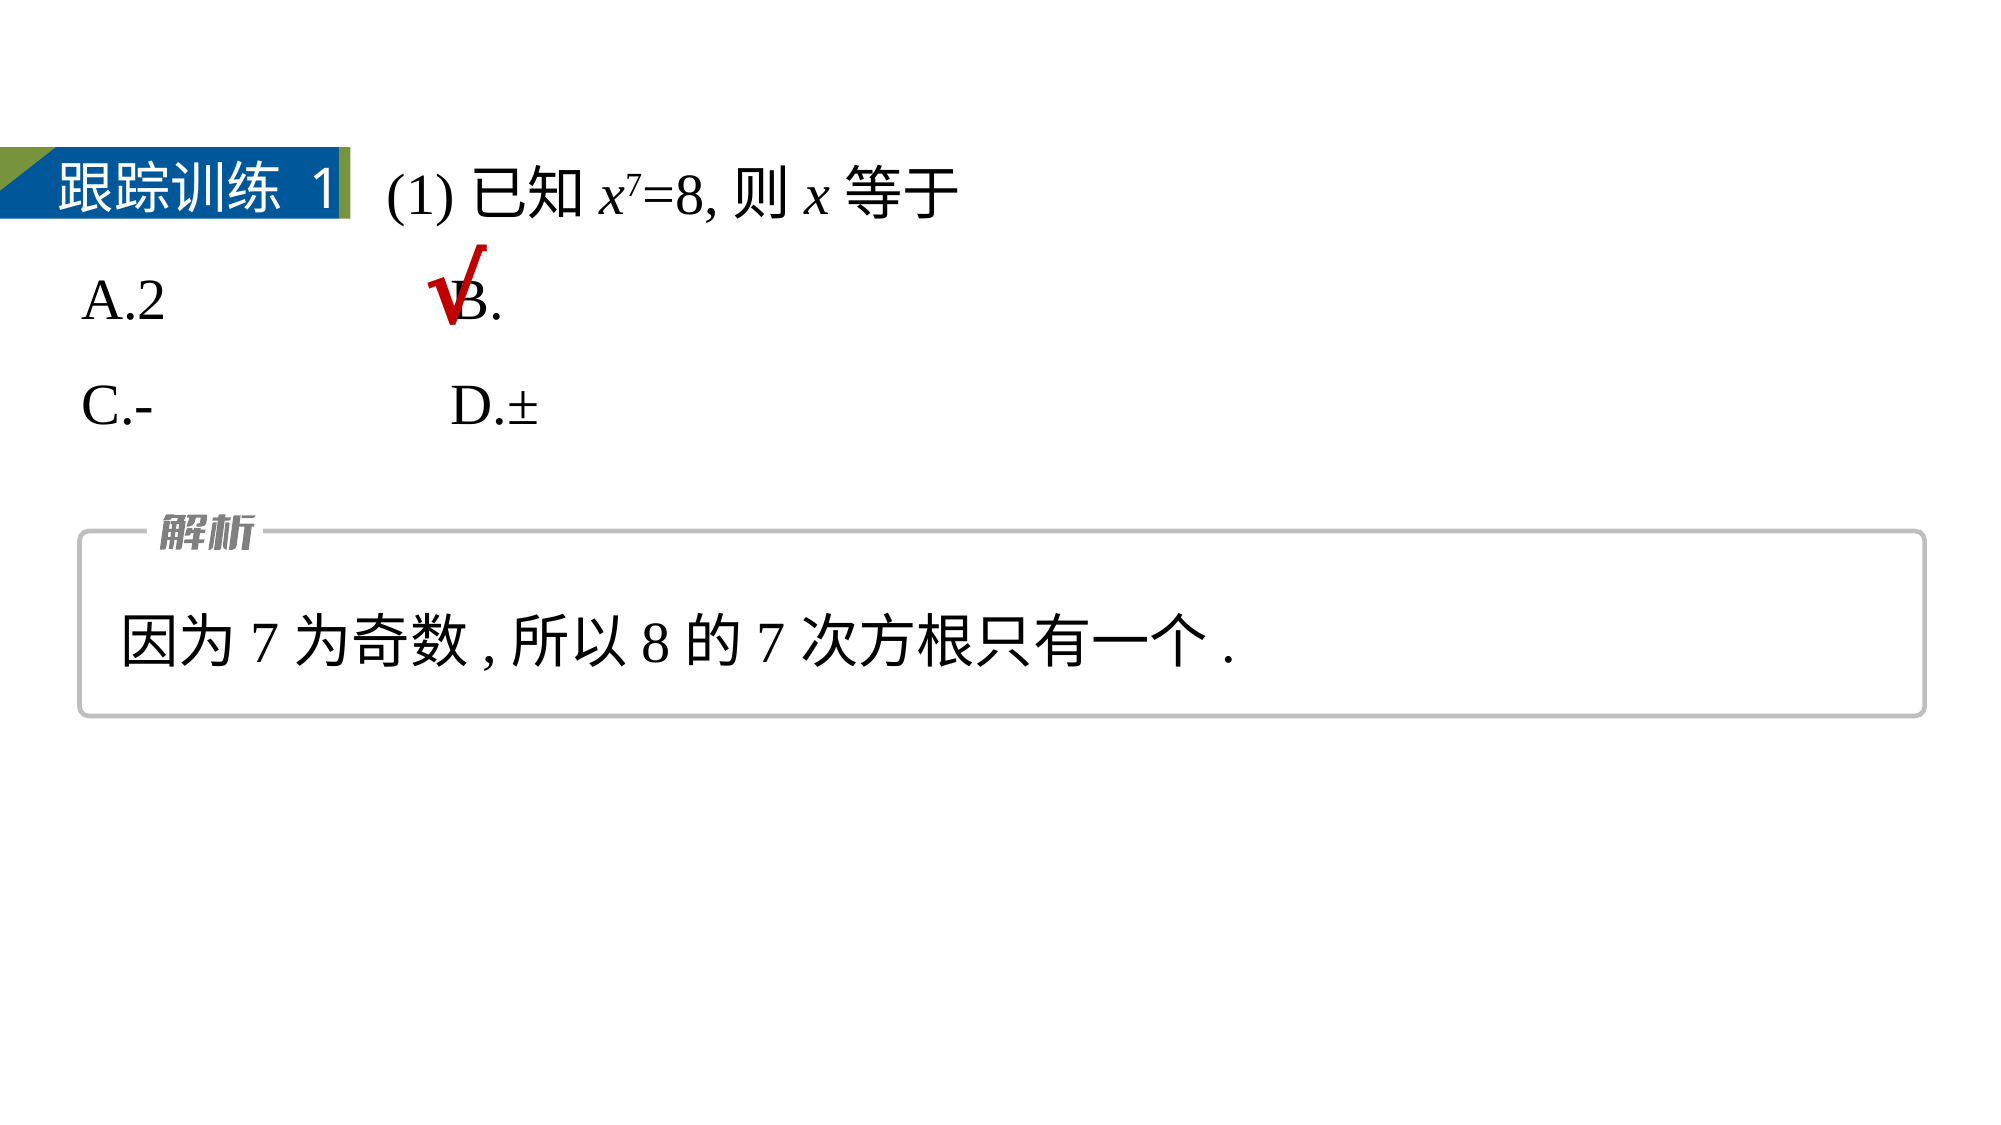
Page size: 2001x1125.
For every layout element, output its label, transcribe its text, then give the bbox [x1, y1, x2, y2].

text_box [79, 512, 1925, 717]
text_box √ [409, 222, 534, 350]
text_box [0, 144, 363, 223]
